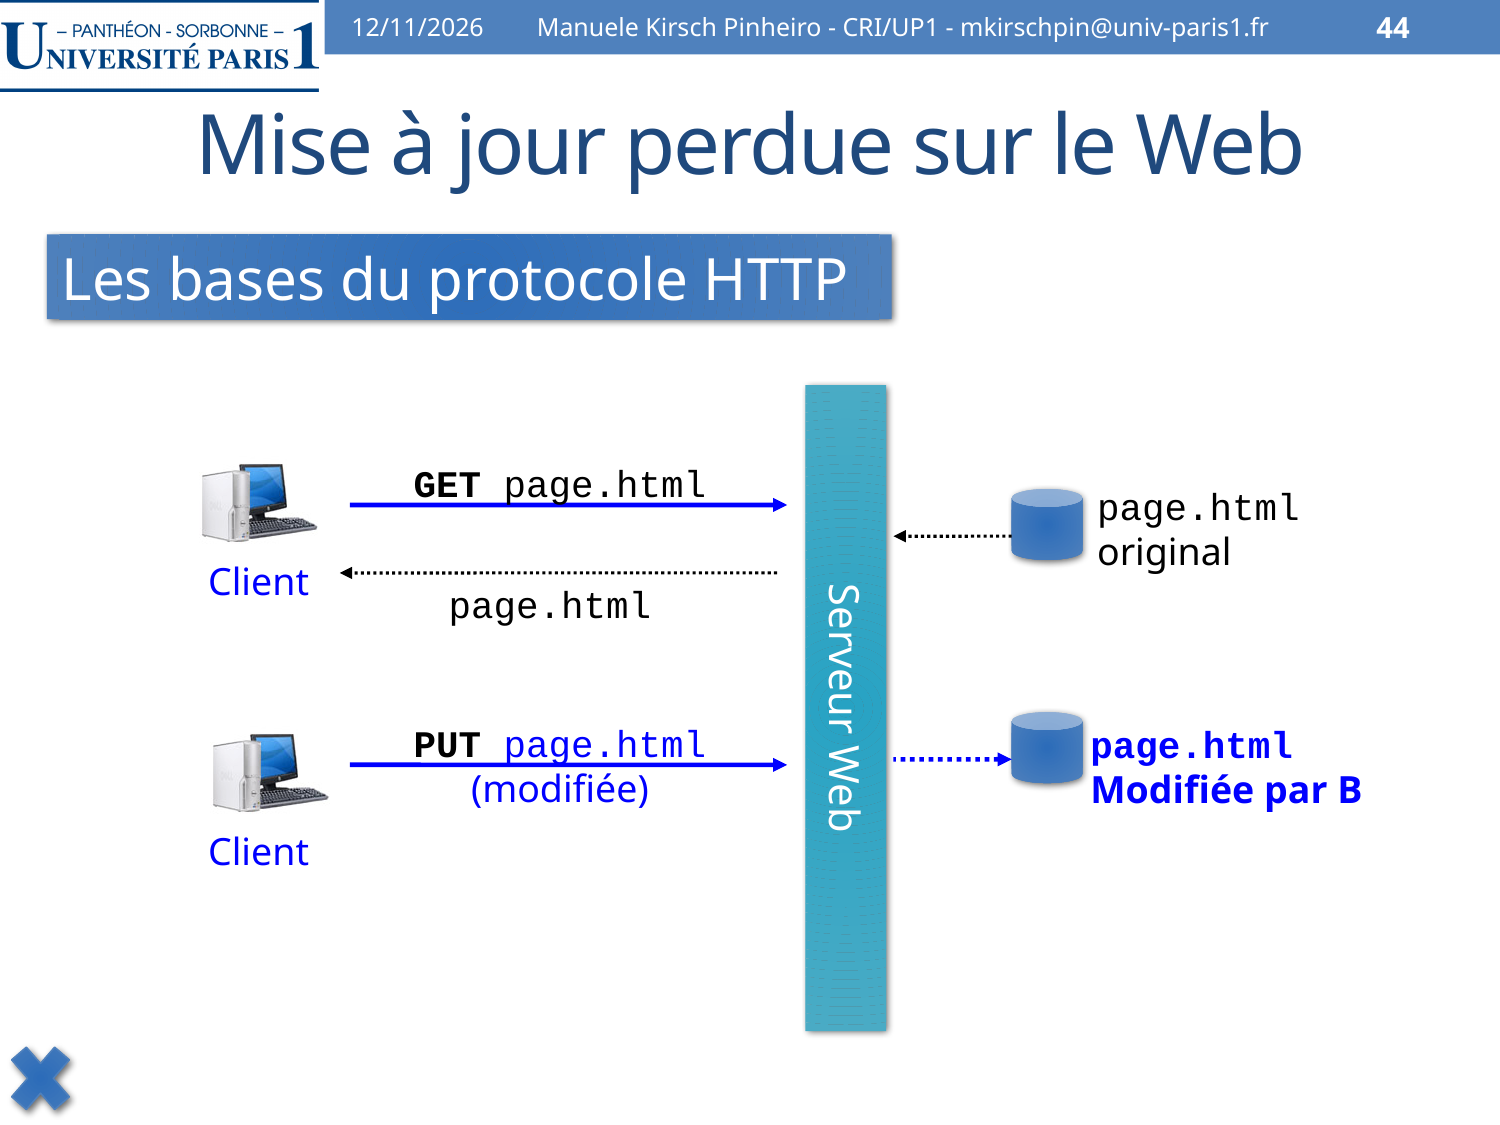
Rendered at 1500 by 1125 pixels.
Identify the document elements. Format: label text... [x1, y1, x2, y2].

picture [0, 0, 319, 92]
text_box Les bases du protocole HTTP [46, 234, 892, 320]
title Mise à jour perdue sur le Web [76, 66, 1425, 218]
text_box Client [193, 820, 325, 880]
text_box Client [193, 550, 325, 611]
picture [198, 456, 318, 544]
text_box Serveur Web [805, 385, 887, 1032]
picture [210, 726, 330, 814]
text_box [893, 711, 1372, 819]
text_box [11, 1046, 70, 1111]
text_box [349, 452, 788, 513]
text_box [339, 572, 778, 636]
footer Manuele Kirsch Pinheiro - CRI/UP1 - mkirschpin@univ-paris1.fr [478, 3, 1329, 55]
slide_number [336, 3, 478, 55]
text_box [893, 475, 1315, 582]
slide_number 44 [1340, 3, 1425, 55]
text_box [349, 711, 788, 818]
